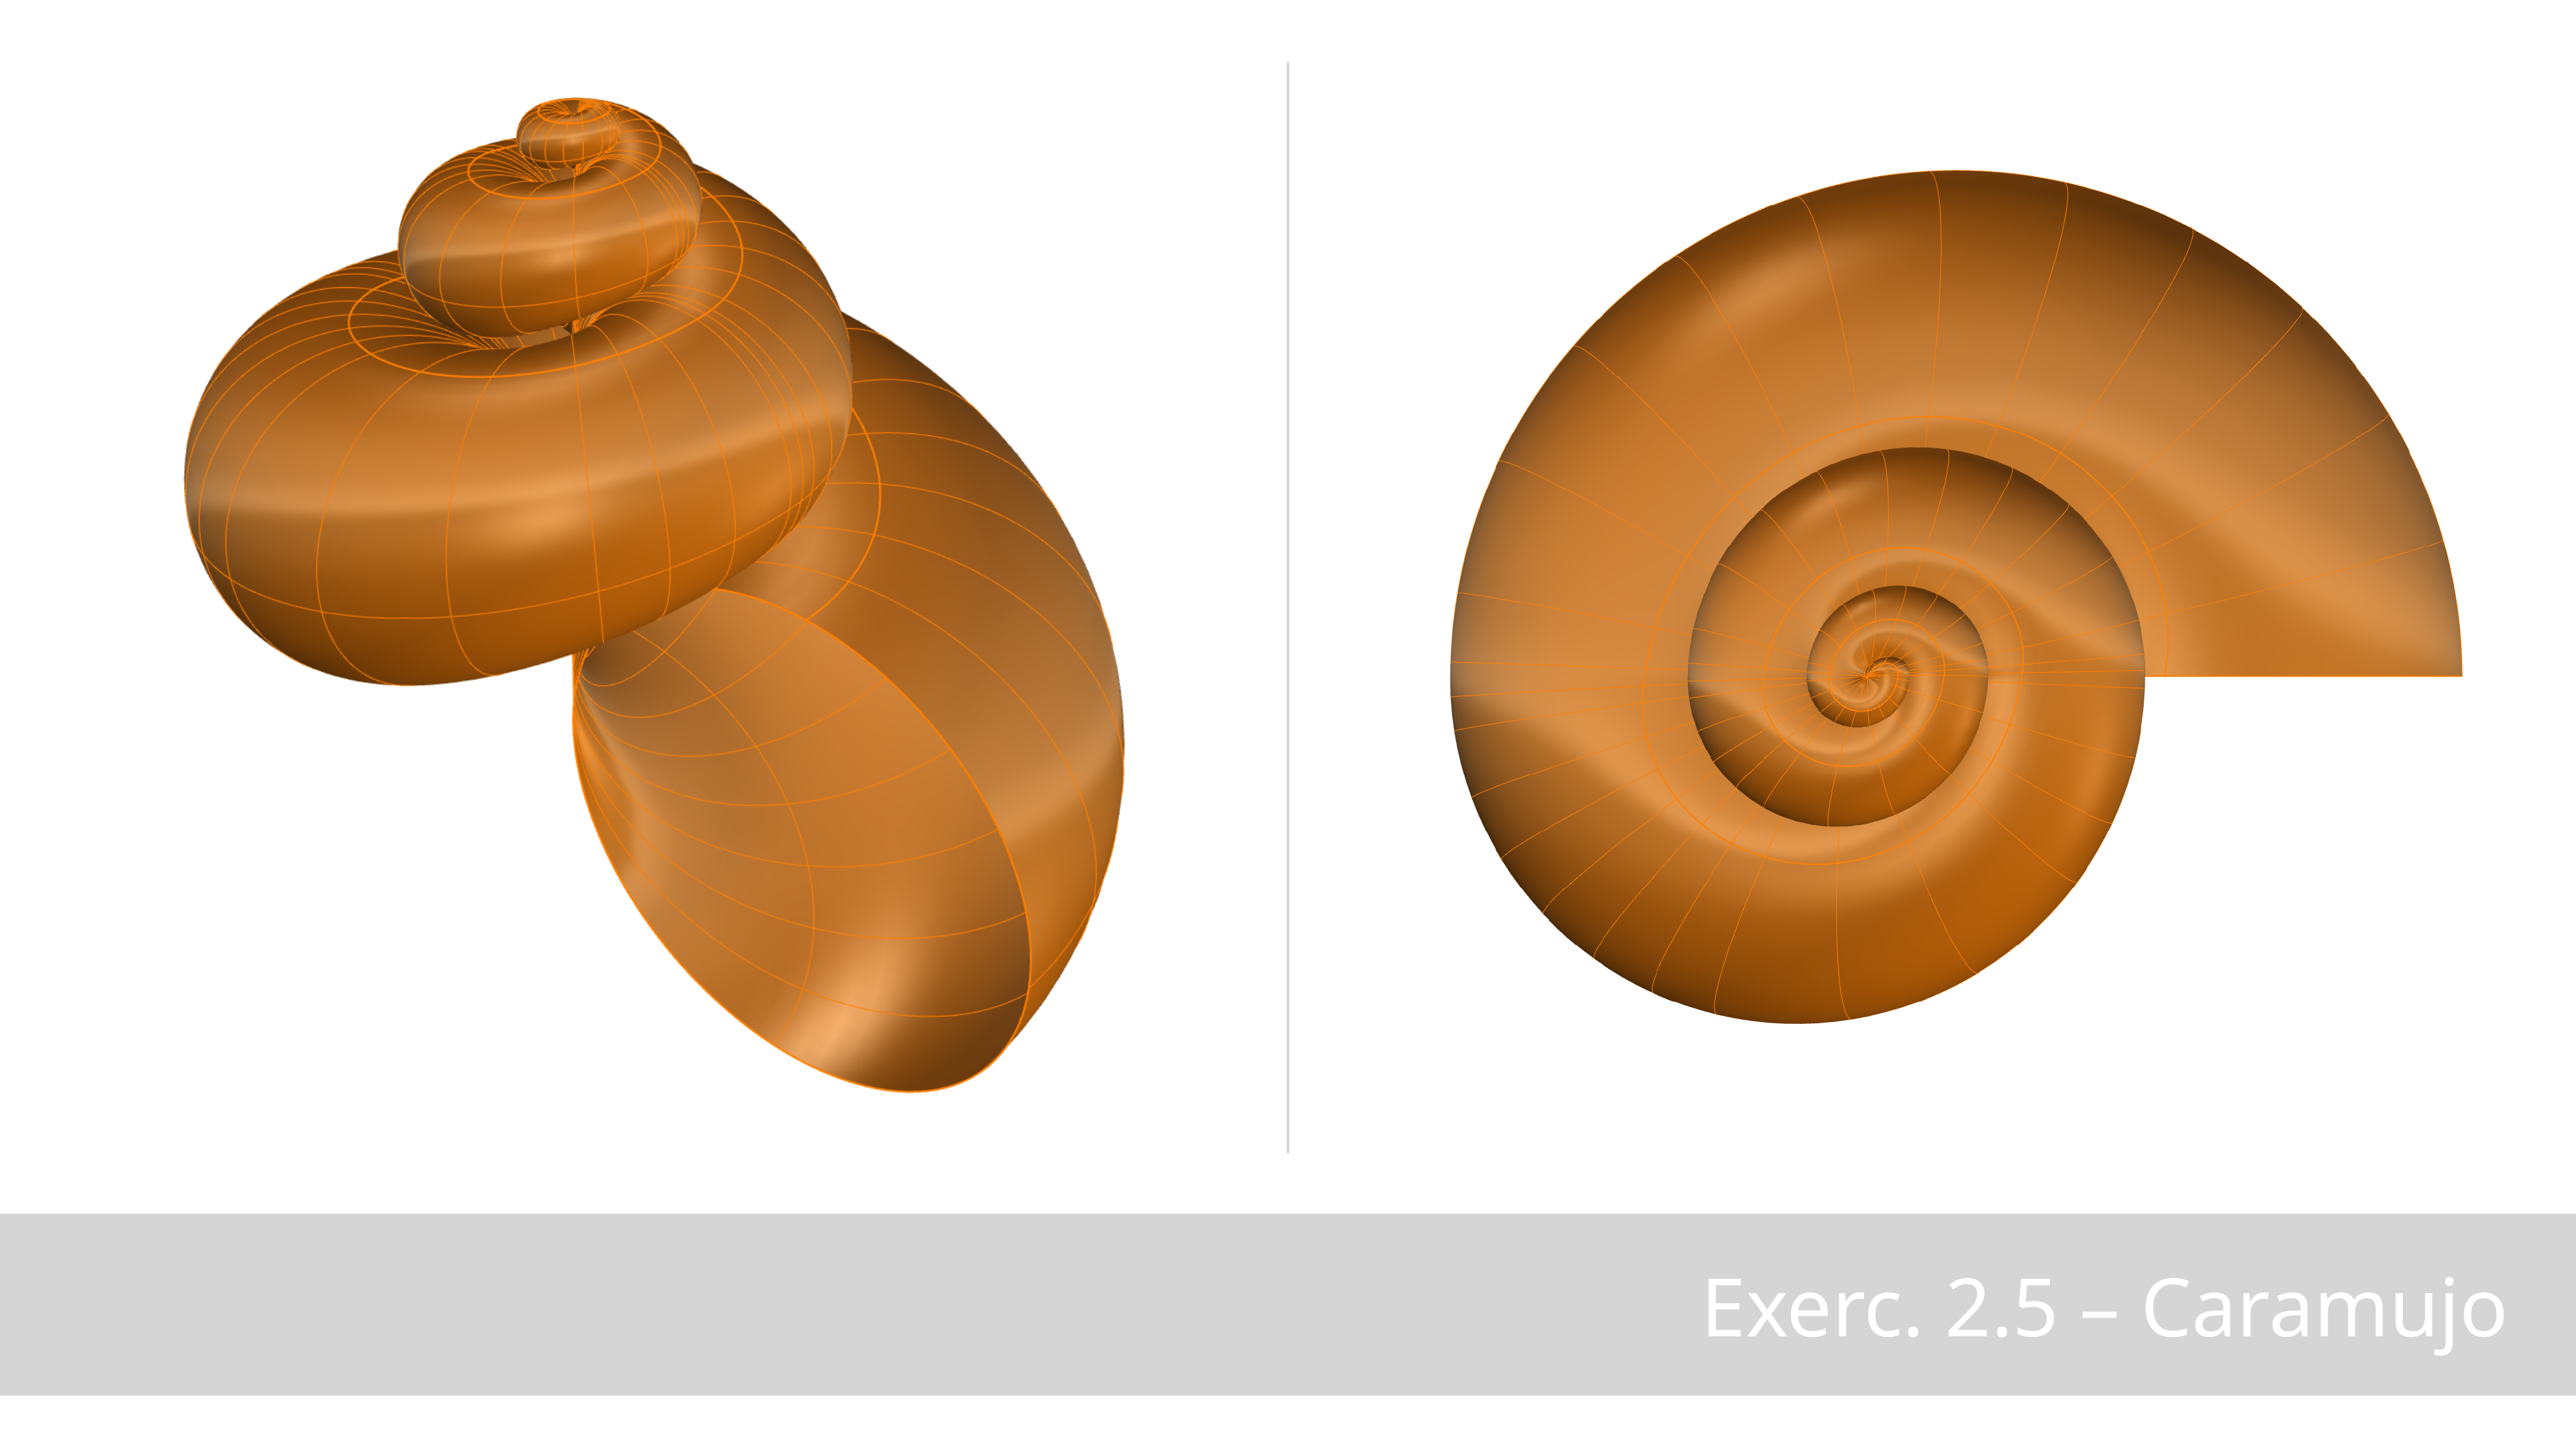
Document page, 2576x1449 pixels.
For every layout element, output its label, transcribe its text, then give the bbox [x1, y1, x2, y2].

picture [152, 10, 1238, 1154]
picture [1387, 148, 2517, 1059]
text_box Exerc. 2.5 – Caramujo [0, 1213, 2576, 1396]
